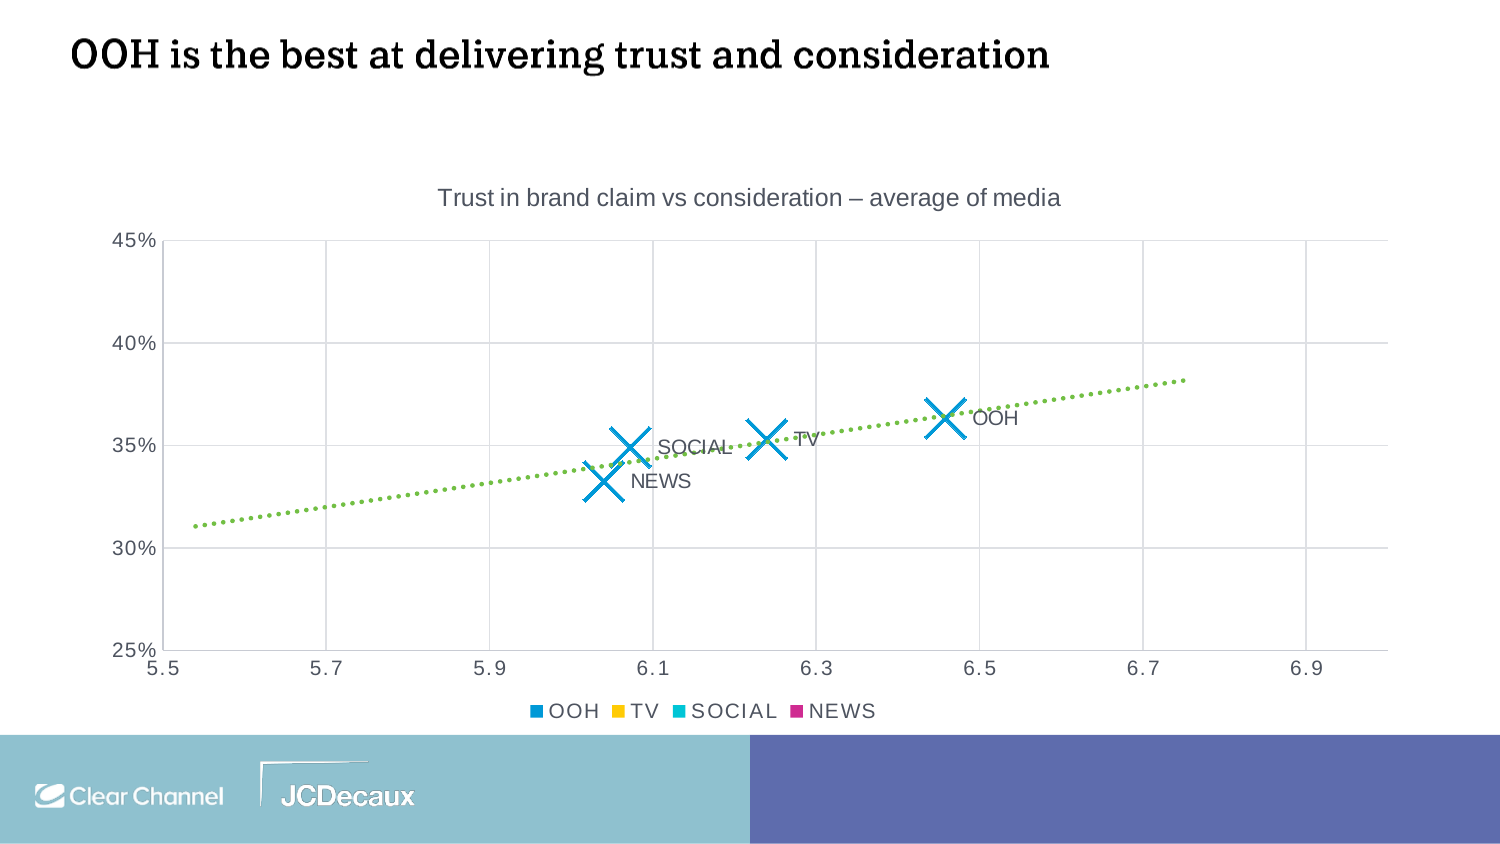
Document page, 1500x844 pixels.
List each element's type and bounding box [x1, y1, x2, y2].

chart [85, 157, 1415, 730]
picture [35, 784, 223, 808]
picture [249, 752, 427, 823]
picture [15, 0, 1345, 127]
